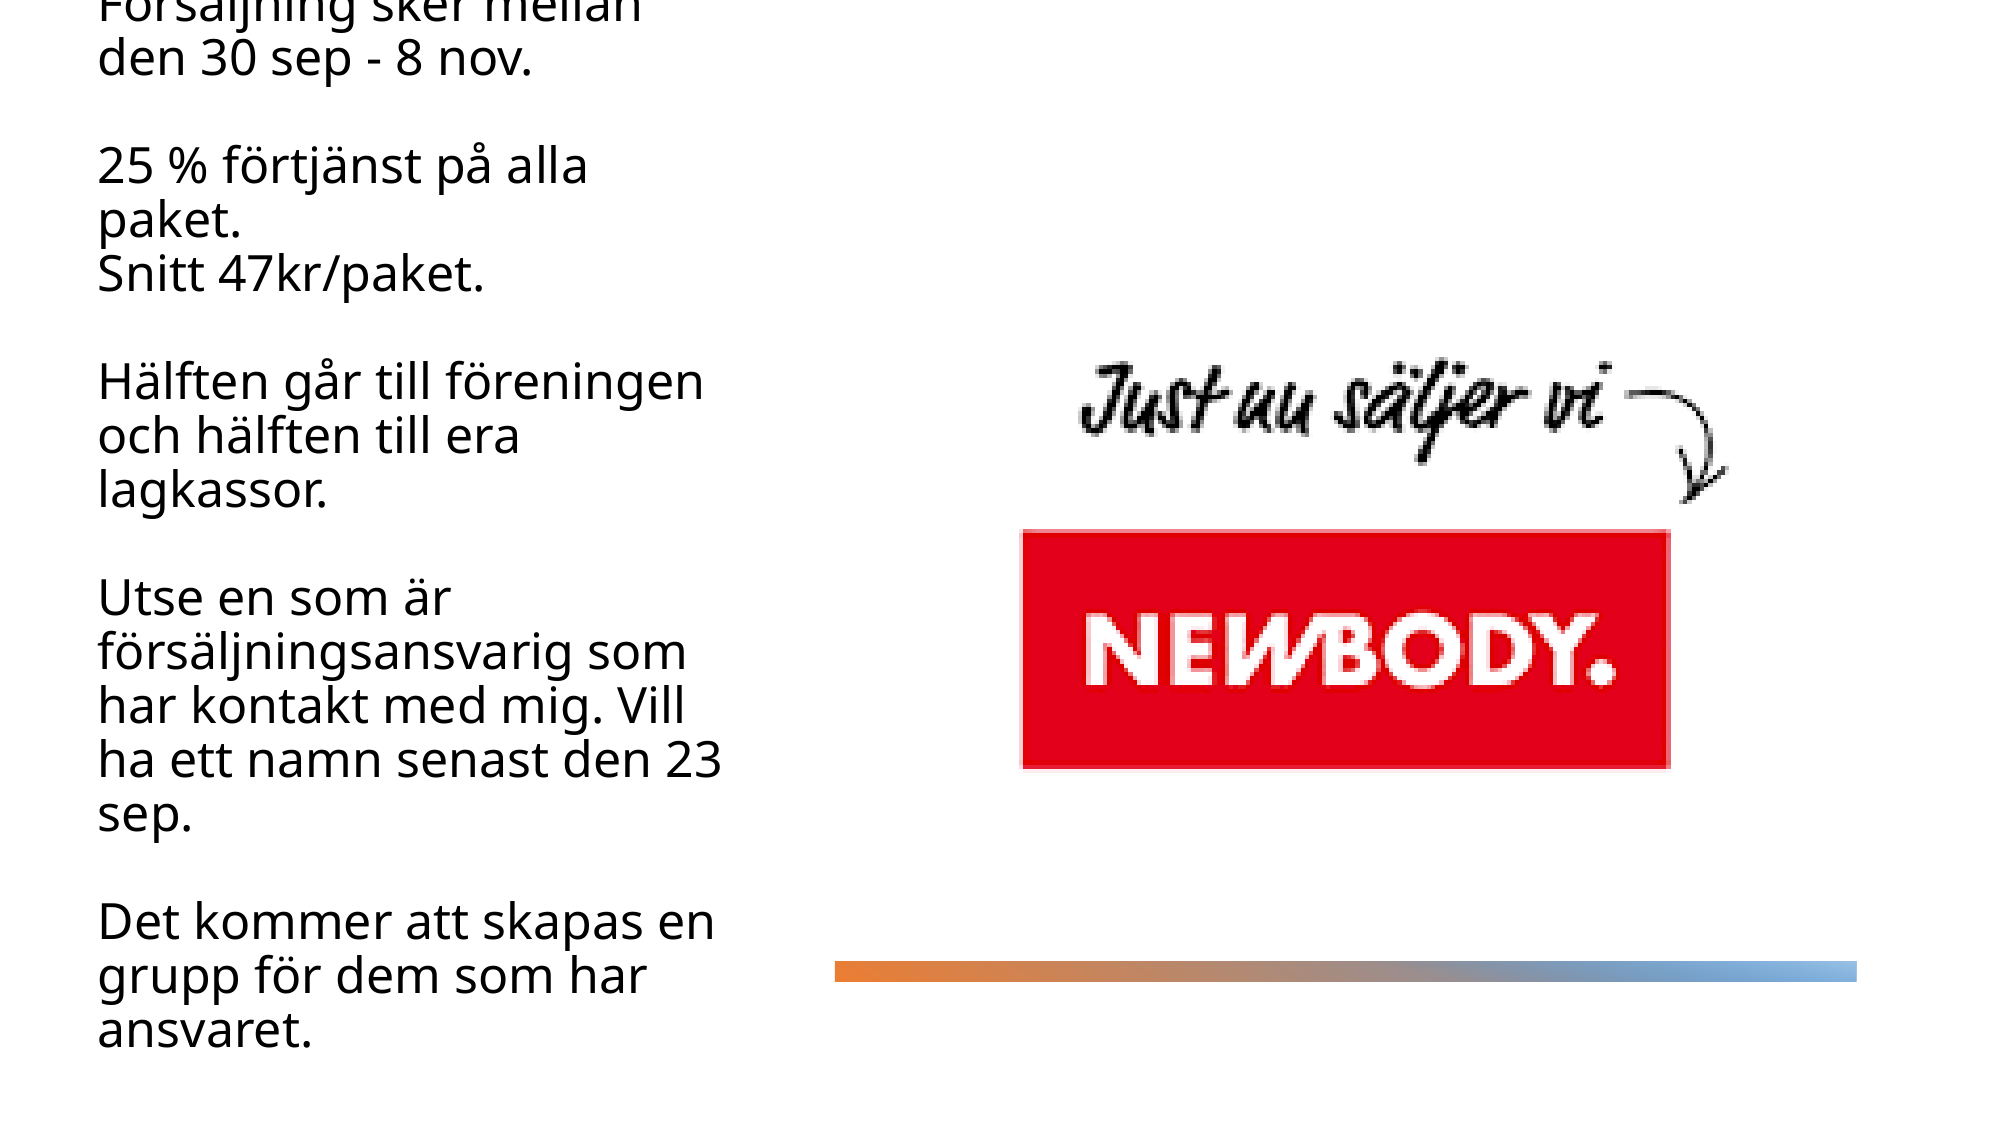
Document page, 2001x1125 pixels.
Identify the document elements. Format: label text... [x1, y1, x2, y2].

picture [834, 143, 1856, 961]
title Newbody Försäljning sker mellan den 30 sep - 8 nov. 25 % förtjänst på alla paket. Snitt 47kr/paket. Hälften går till föreningen och hälften till era lagkassor. Utse en som är försäljningsansvarig som har kontakt med mig. Vill ha ett namn senast den 23 sep. Det kommer att skapas en grupp för dem som har ansvaret. [82, 84, 751, 1125]
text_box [834, 961, 1857, 982]
